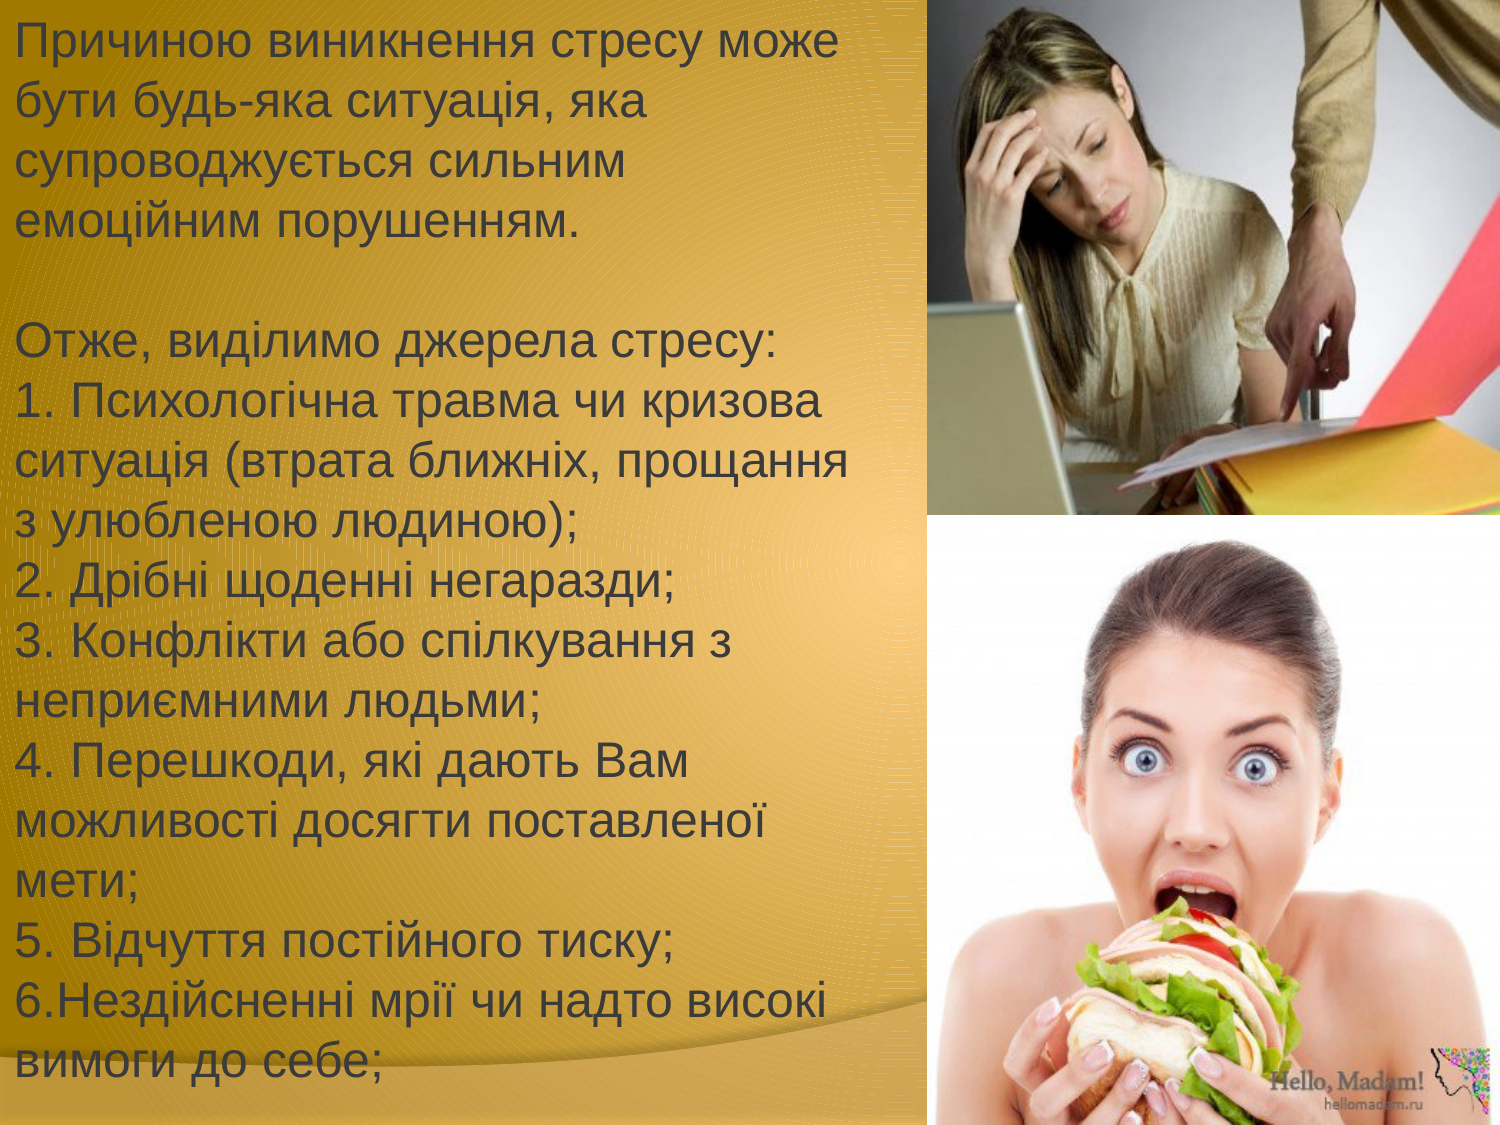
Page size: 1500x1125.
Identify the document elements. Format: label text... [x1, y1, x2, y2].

picture [926, 0, 1500, 507]
text_box Причиною виникнення стресу може бути будь-яка ситуація, яка супроводжується сильним емоційним порушенням. Отже, виділимо джерела стресу: 1. Психологічна травма чи кризова ситуація (втрата ближніх, прощання з улюбленою людиною); 2. Дрібні щоденні негаразди; 3. Конфлікти або спілкування з неприємними людьми; 4. Перешкоди, які дають Вам можливості досягти поставленої мети; 5. Відчуття постійного тиску; 6.Нездійсненні мрії чи надто високі вимоги до себе; [0, 0, 892, 1095]
picture [926, 514, 1500, 1125]
